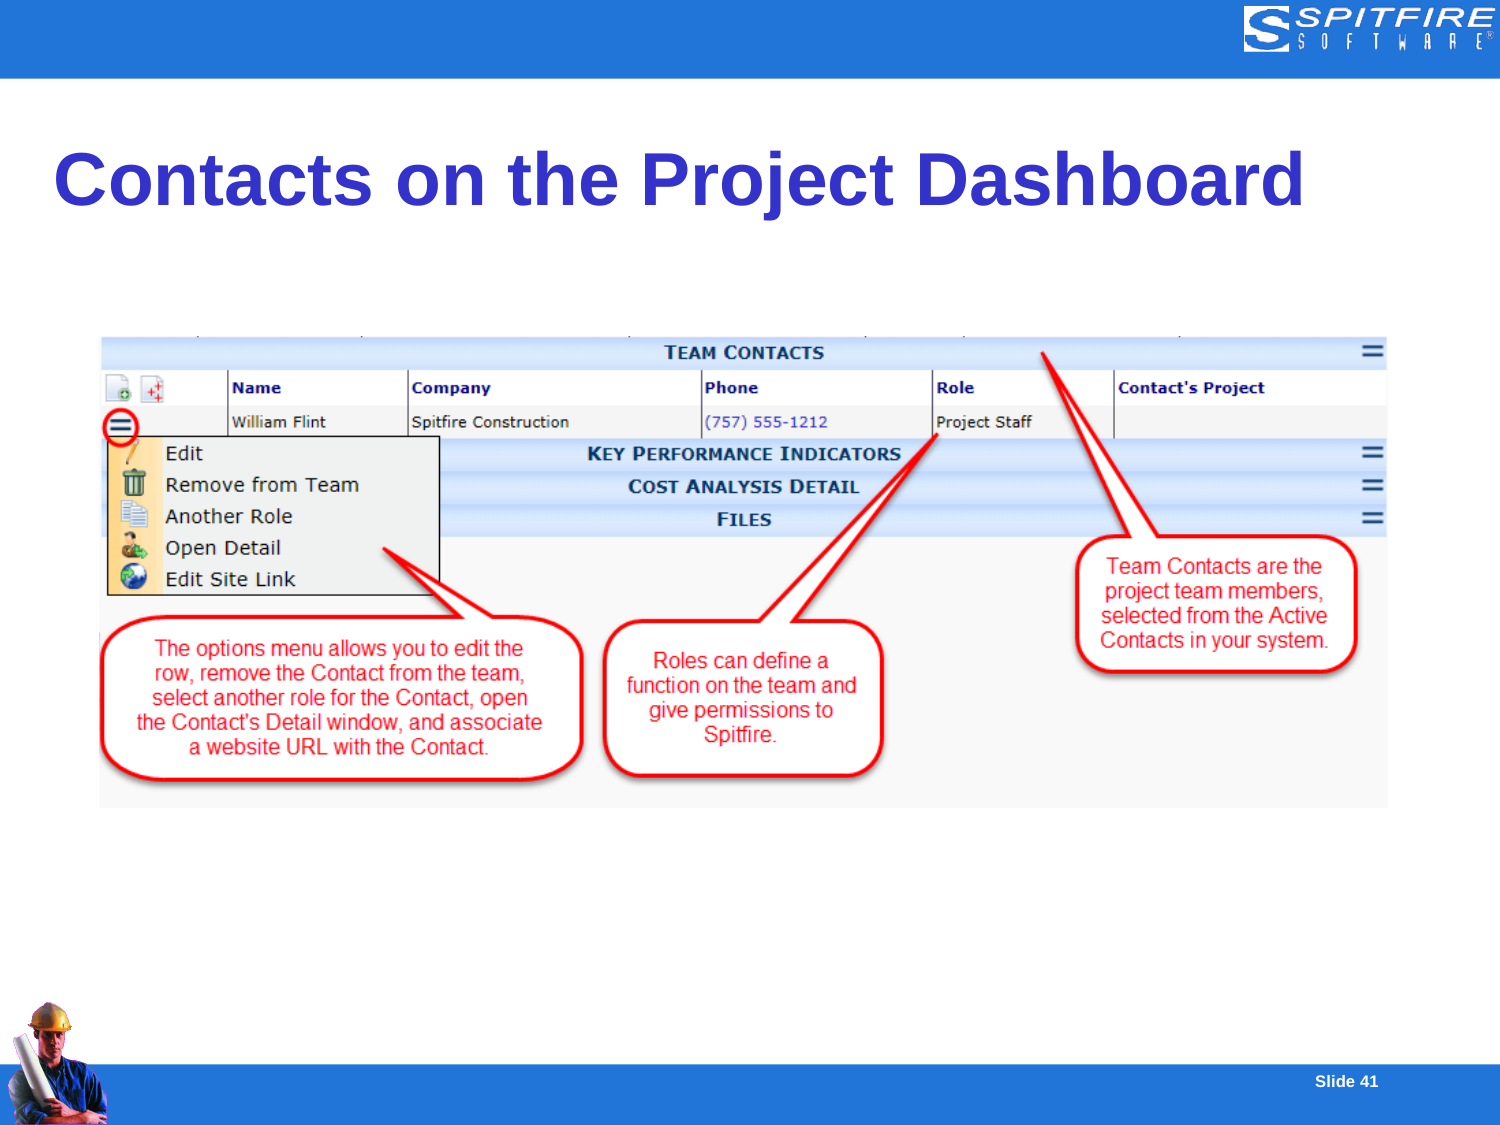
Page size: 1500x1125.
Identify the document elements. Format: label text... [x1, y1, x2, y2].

picture [0, 995, 107, 1125]
picture [1234, 0, 1500, 61]
picture [99, 336, 1388, 808]
slide_number Slide 41 [1230, 1063, 1394, 1097]
title Contacts on the Project Dashboard [38, 117, 1375, 234]
